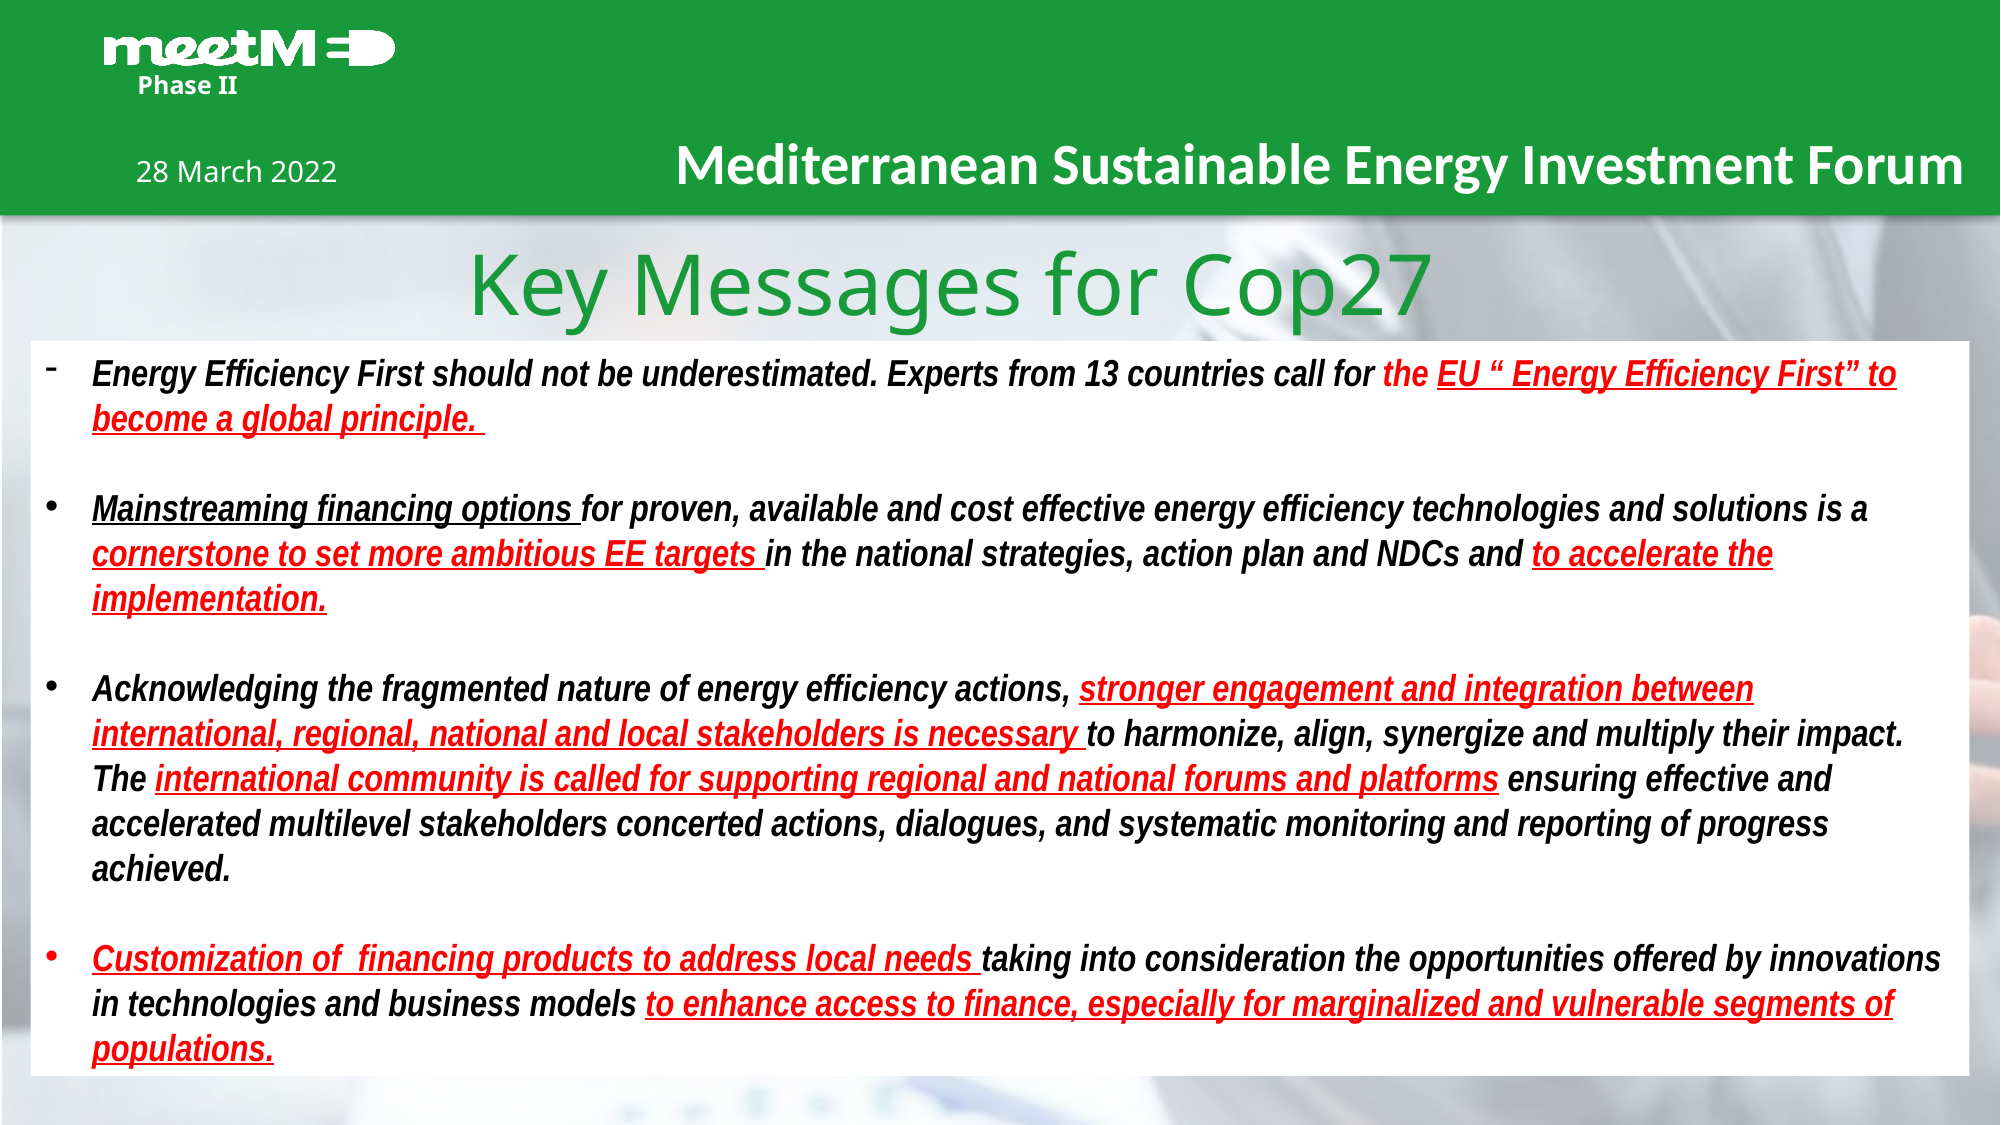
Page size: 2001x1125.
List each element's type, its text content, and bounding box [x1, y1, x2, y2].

text_box [0, 103, 2000, 214]
text_box Mediterranean Sustainable Energy Investment Forum [619, 118, 1993, 204]
text_box 28 March 2022 [121, 146, 353, 196]
picture [50, 0, 448, 103]
picture [2, 212, 2000, 1125]
